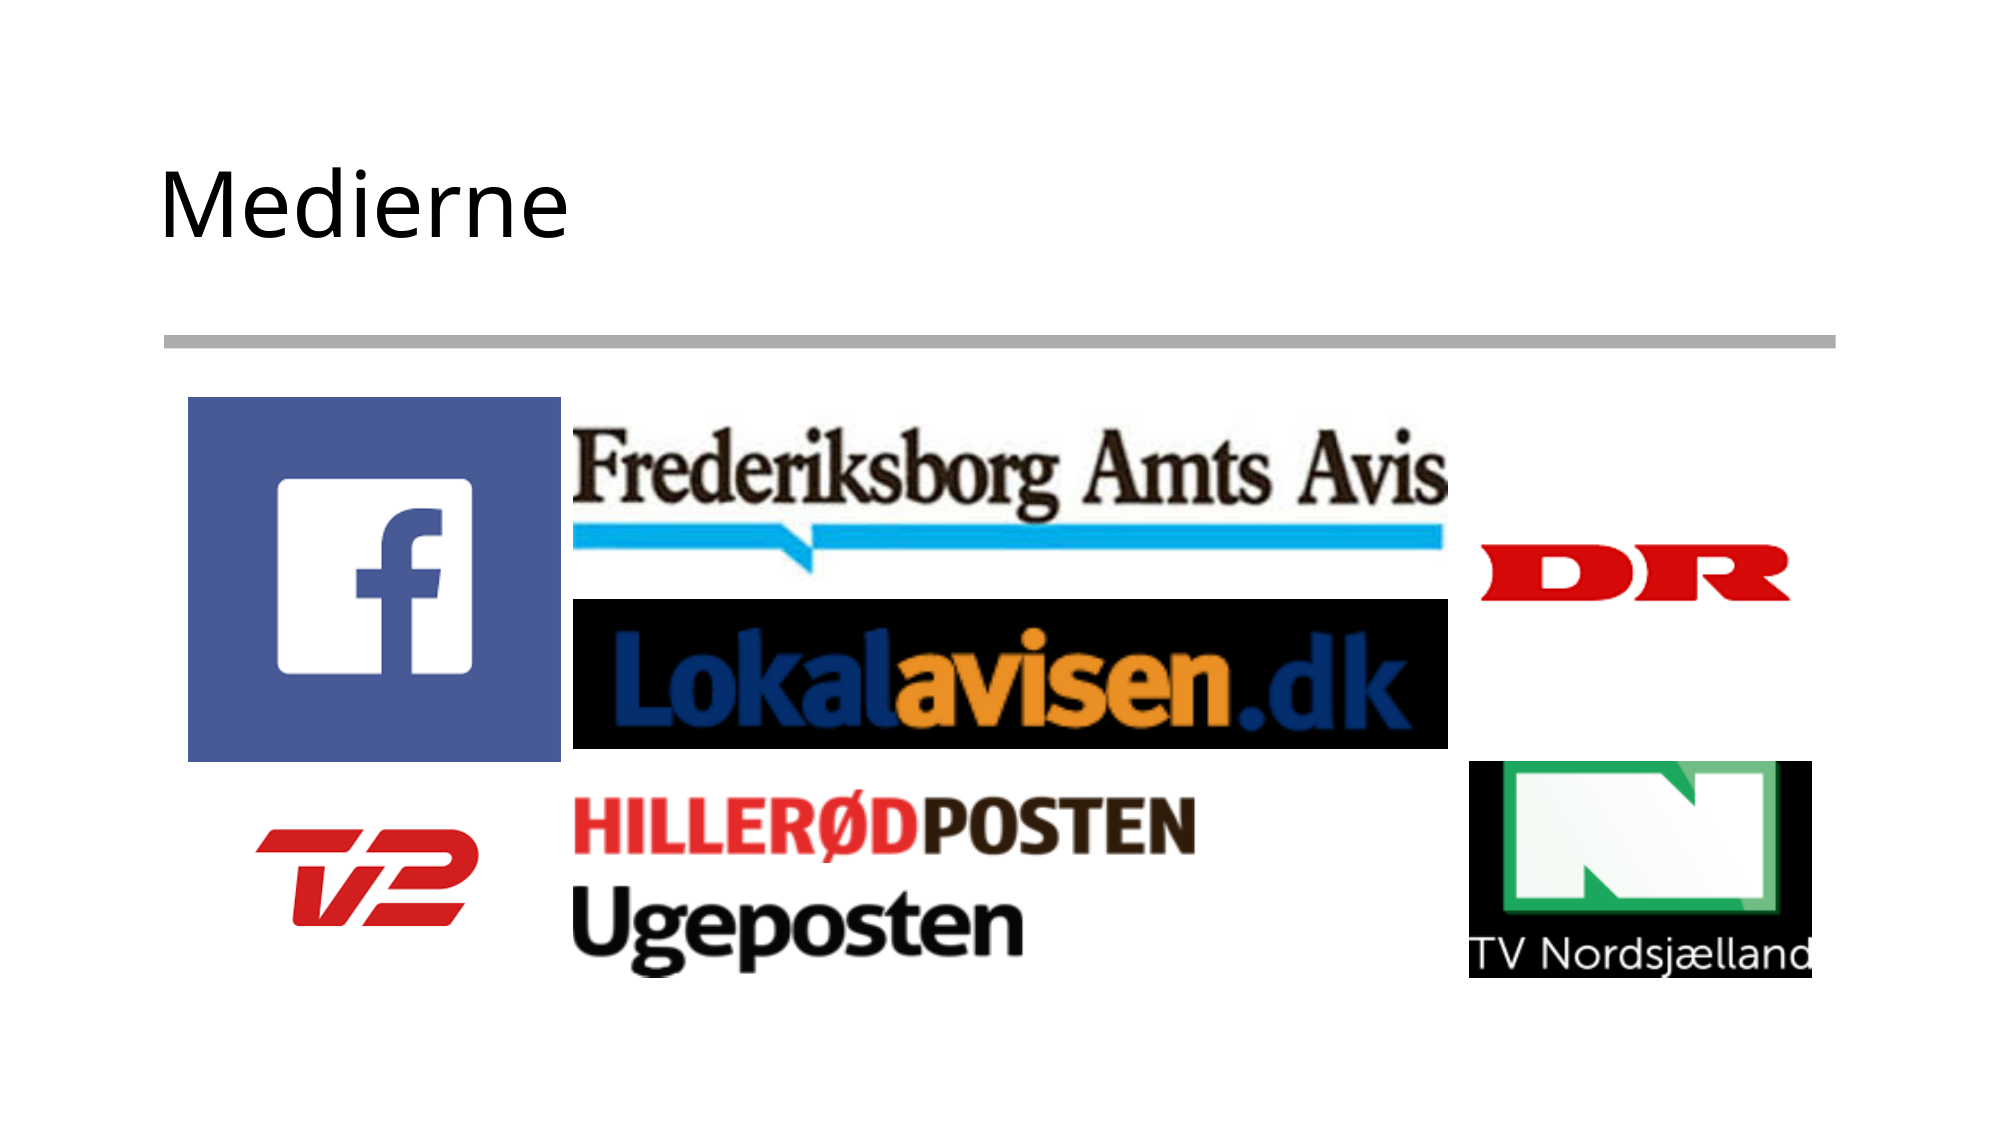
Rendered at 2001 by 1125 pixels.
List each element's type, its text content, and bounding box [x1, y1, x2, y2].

picture [187, 775, 561, 978]
picture [1461, 397, 1812, 749]
picture [573, 397, 1448, 586]
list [187, 397, 561, 762]
title Medierne [142, 99, 1858, 317]
picture [1469, 761, 1812, 978]
text_box [163, 334, 1837, 349]
picture [573, 599, 1448, 749]
picture [573, 876, 1456, 978]
picture [573, 761, 1456, 863]
